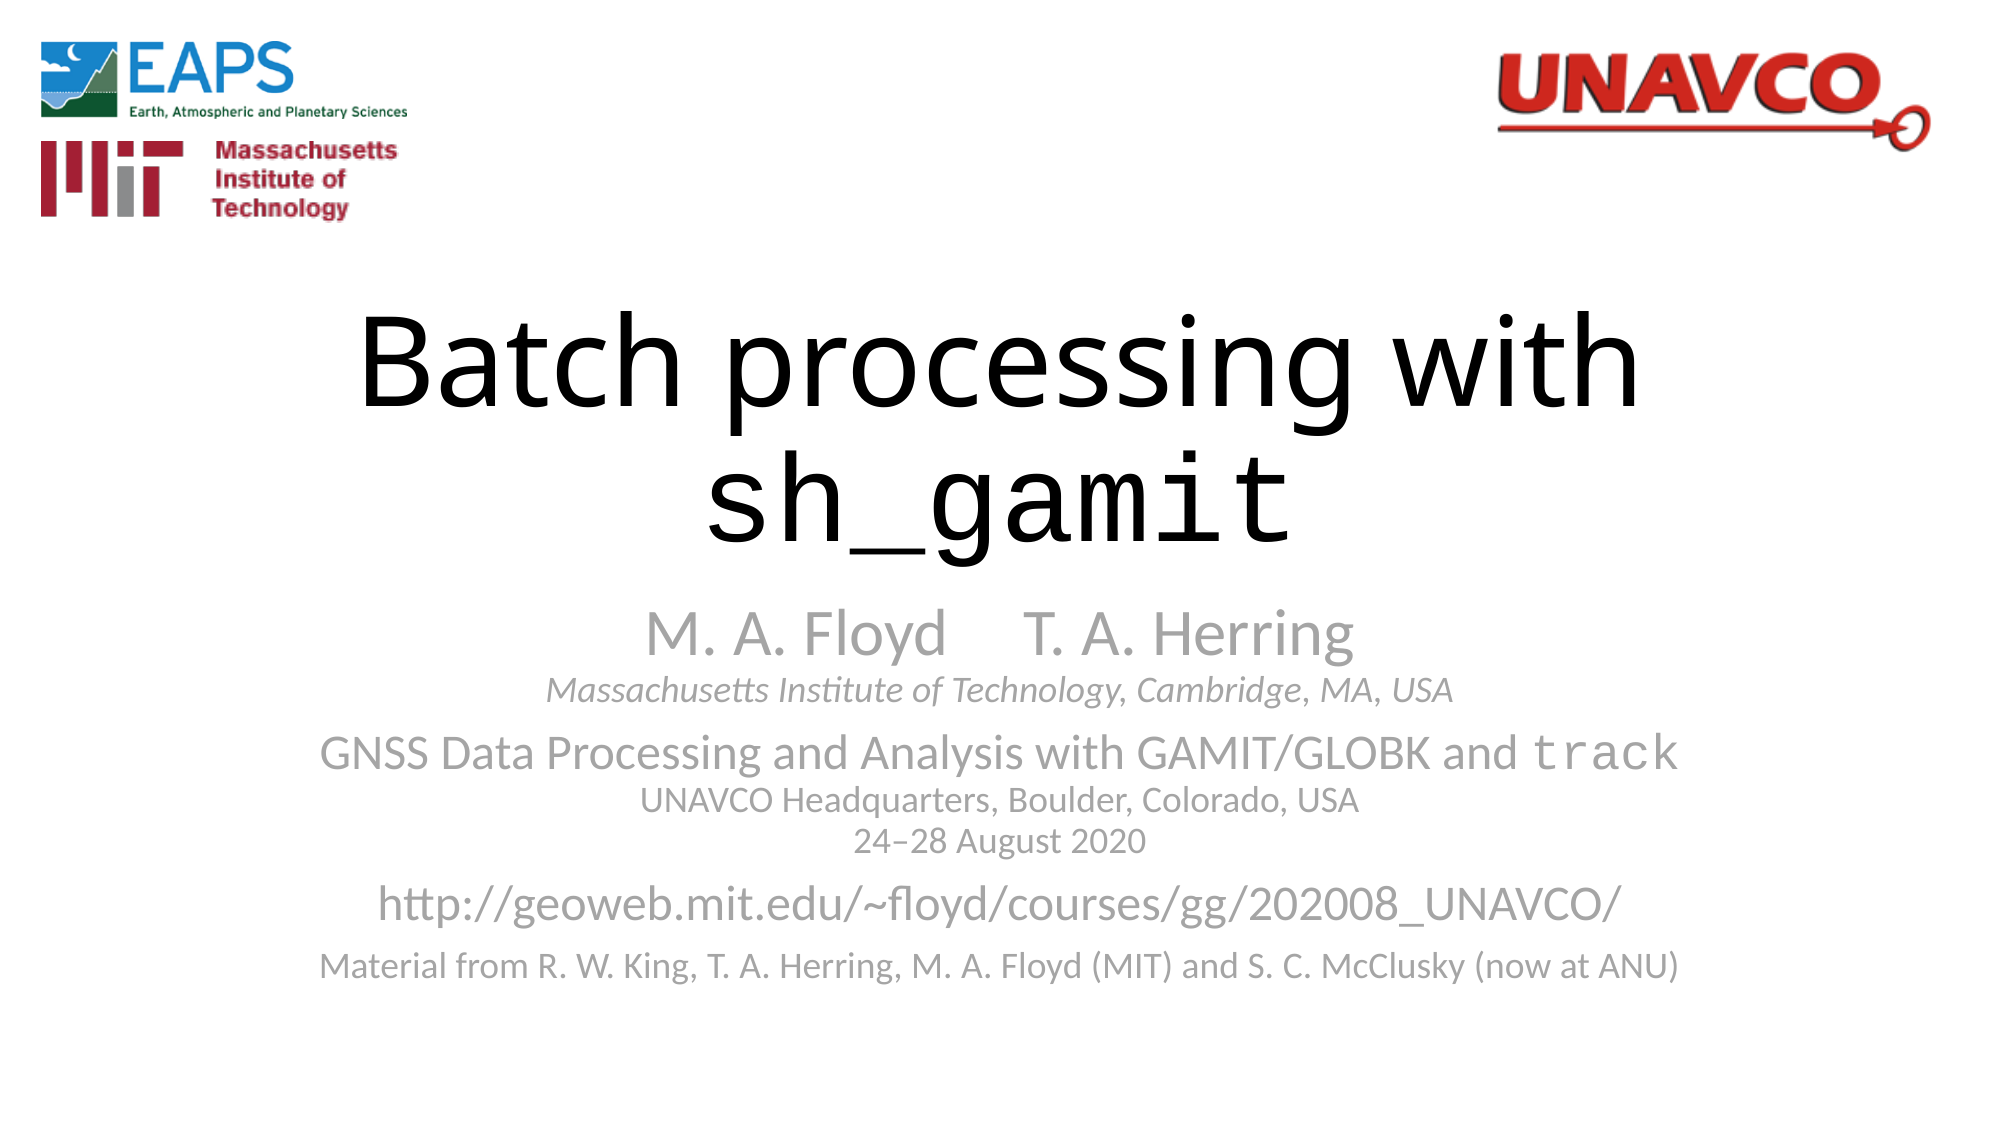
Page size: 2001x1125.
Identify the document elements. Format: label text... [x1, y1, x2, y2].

picture [41, 41, 407, 119]
subtitle M. A. Floyd T. A. Herring Massachusetts Institute of Technology, Cambridge, MA, USA GNSS Data Processing and Analysis with GAMIT/GLOBK and track UNAVCO Headquarters, Boulder, Colorado, USA 24–28 August 2020 http://geoweb.mit.edu/~floyd/courses/gg/202008_UNAVCO/ Material from R. W. King, T. A. Herring, M. A. Floyd (MIT) and S. C. McClusky (now at ANU) [249, 590, 1750, 863]
picture [41, 141, 399, 223]
title Batch processing with sh_gamit [249, 184, 1750, 576]
picture [1470, 41, 1959, 164]
